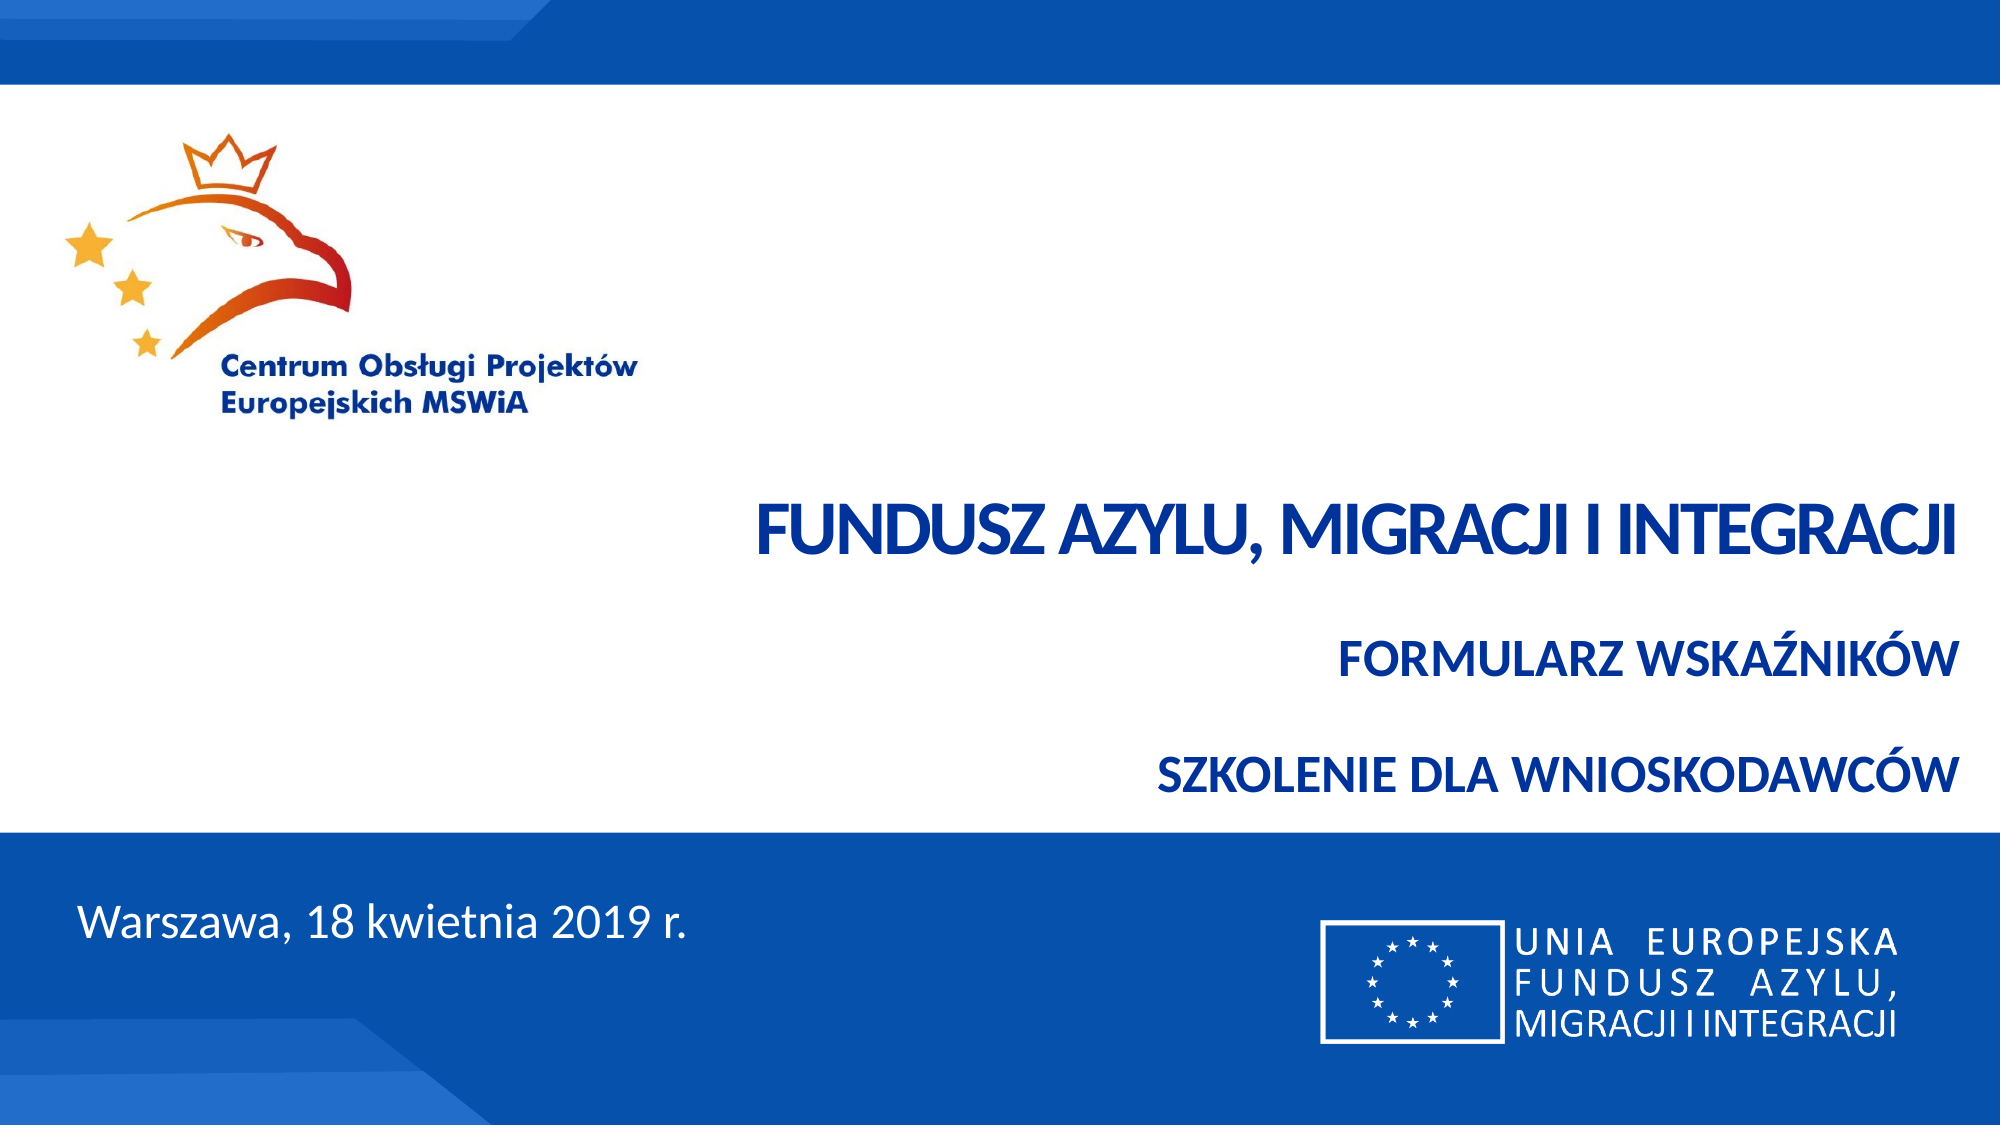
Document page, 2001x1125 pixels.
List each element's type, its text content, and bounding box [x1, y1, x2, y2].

text_box Warszawa, 18 kwietnia 2019 r. [61, 884, 764, 961]
picture [14, 85, 684, 468]
picture [1320, 920, 1897, 1044]
text_box FUNDUSZ AZYLU, MIGRACJI I INTEGRACJI Formularz wskaźników SZKOLENIE DLA WNIOSKODAWCÓW [102, 479, 1976, 871]
